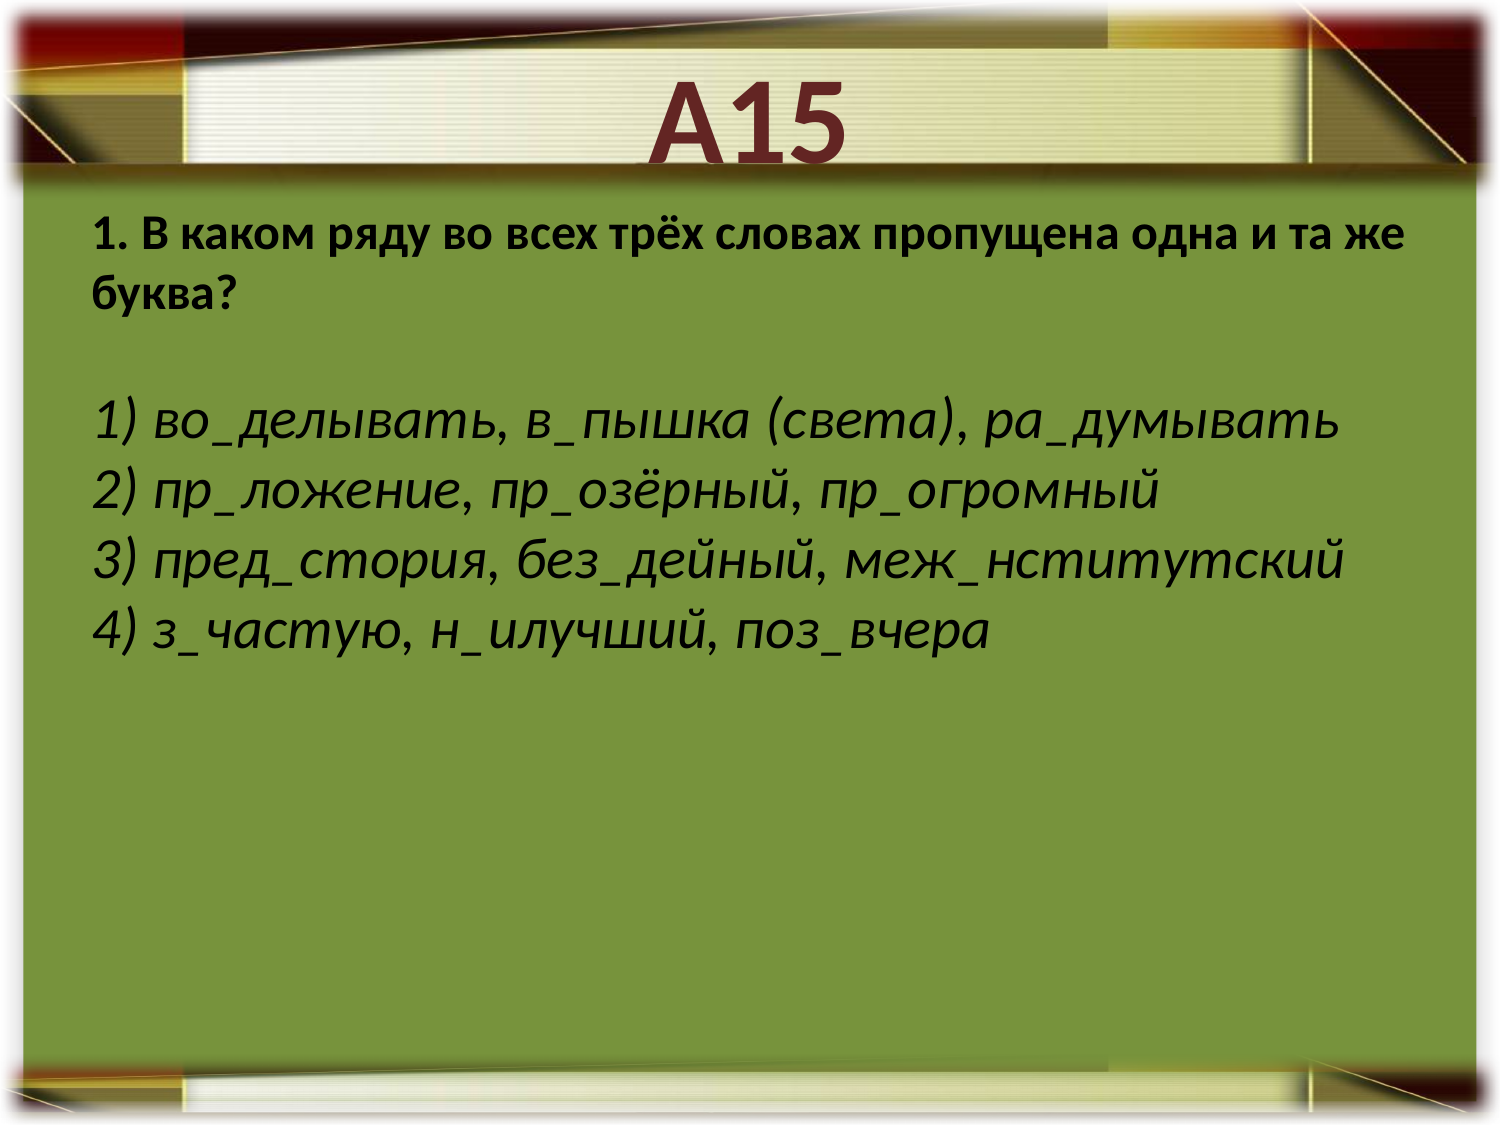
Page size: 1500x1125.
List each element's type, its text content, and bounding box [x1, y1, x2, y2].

picture [0, 0, 1500, 200]
picture [0, 1054, 1500, 1125]
text_box [21, 208, 1479, 1053]
text_box 1. В каком ряду во всех трёх словах пропущена одна и та же буква? 1) во_делывать, в_пышка (света), ра_думывать 2) пр_ложение, пр_озёрный, пр_огромный 3) пред_стория, без_дейный, меж_нститутский 4) з_частую, н_илучший, поз_вчера [76, 208, 1436, 668]
